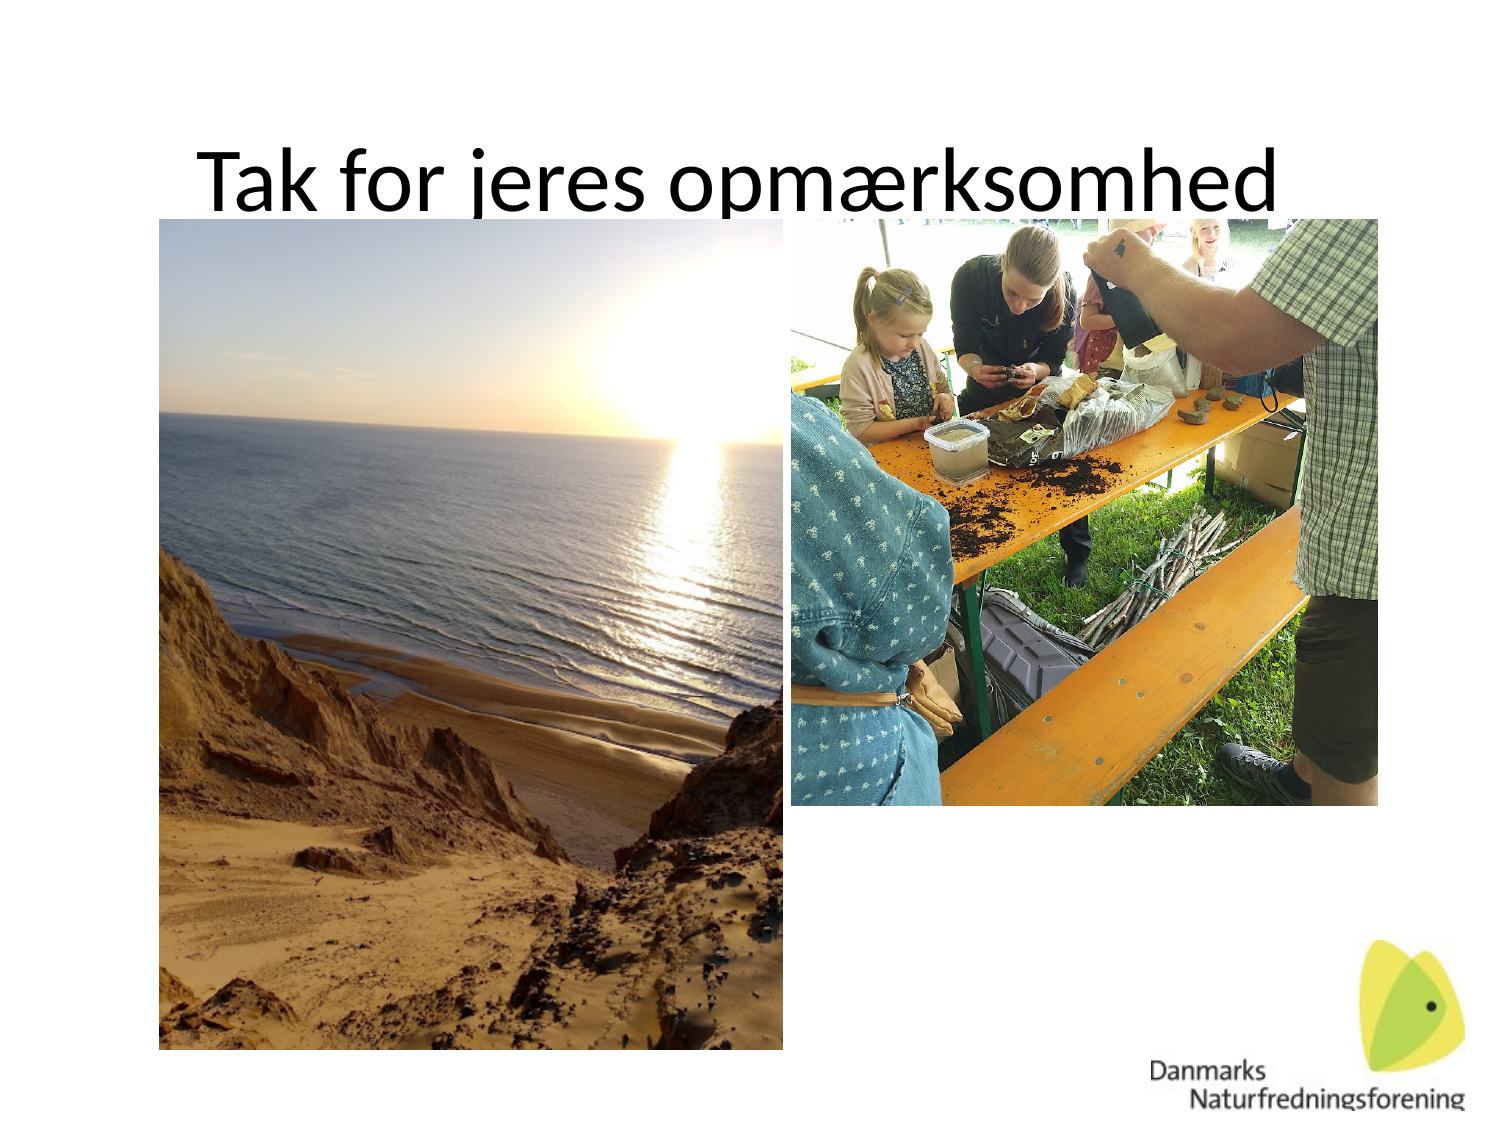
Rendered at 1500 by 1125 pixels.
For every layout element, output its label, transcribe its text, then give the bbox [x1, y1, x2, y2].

picture [1151, 940, 1465, 1111]
picture [159, 219, 783, 1050]
title Tak for jeres opmærksomhed [112, 54, 1388, 296]
picture [791, 219, 1379, 807]
